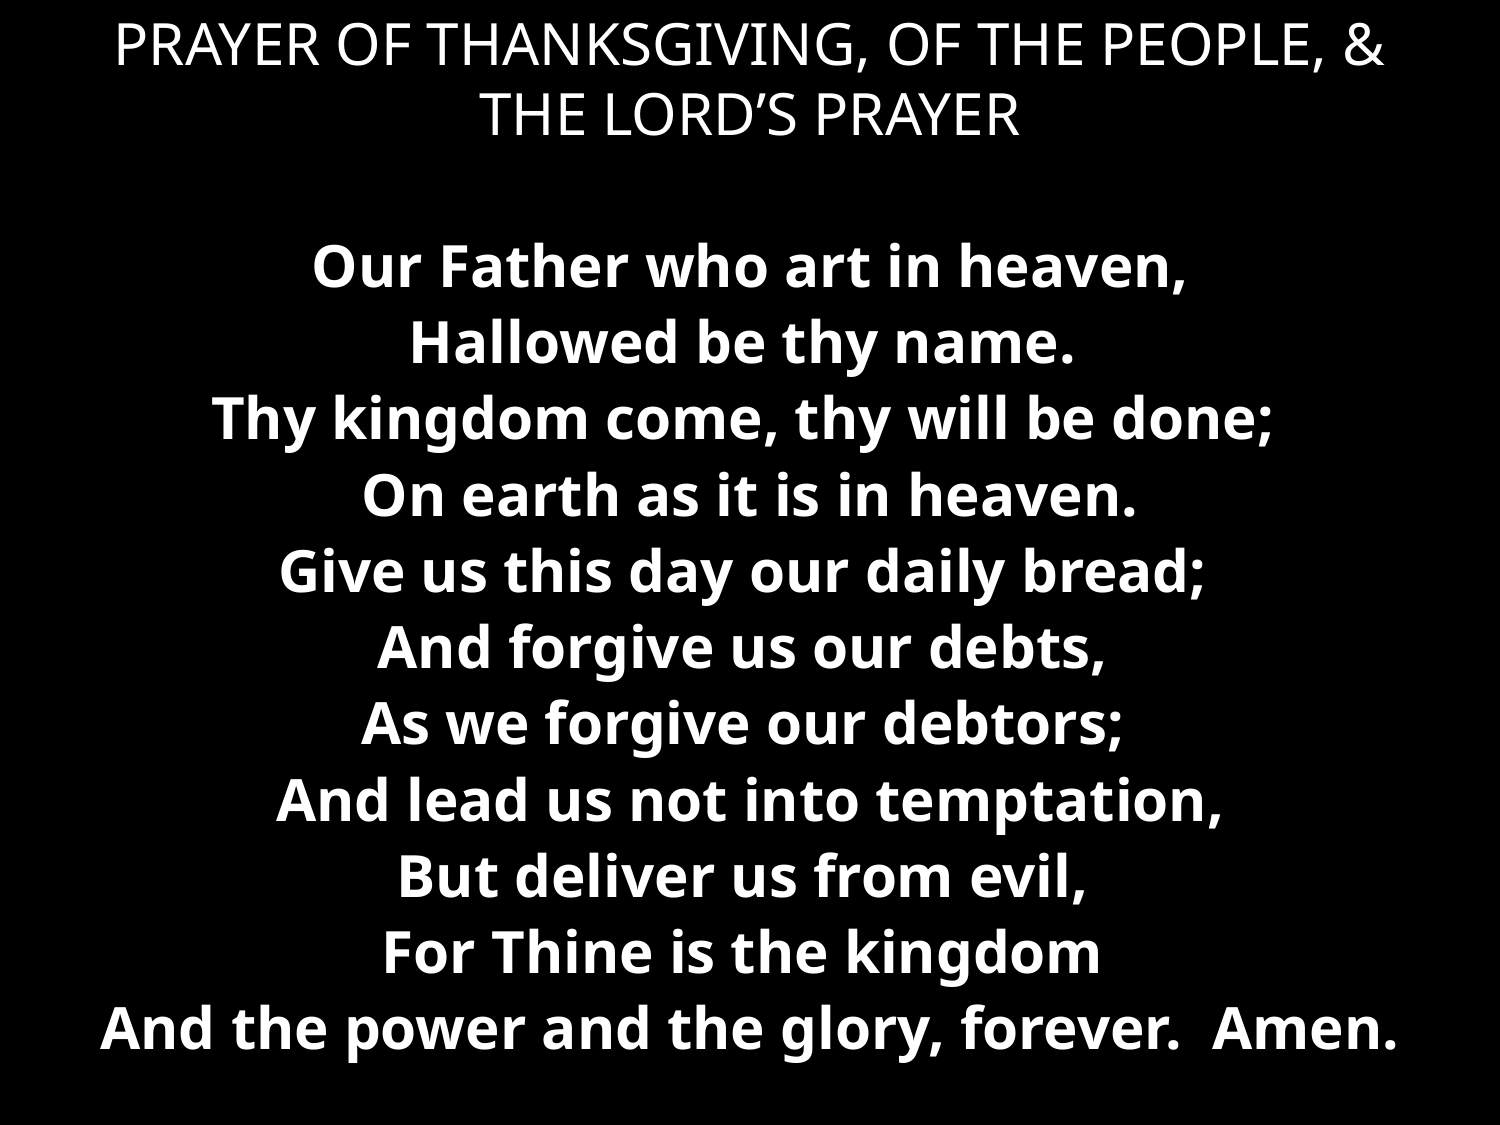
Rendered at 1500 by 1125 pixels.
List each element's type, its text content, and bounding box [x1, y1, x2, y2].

text_box PRAYER OF THANKSGIVING, OF THE PEOPLE, & THE LORD’S PRAYER Our Father who art in heaven, Hallowed be thy name. Thy kingdom come, thy will be done; On earth as it is in heaven. Give us this day our daily bread; And forgive us our debts, As we forgive our debtors; And lead us not into temptation, But deliver us from evil, For Thine is the kingdom And the power and the glory, forever. Amen. [50, 0, 1450, 1069]
